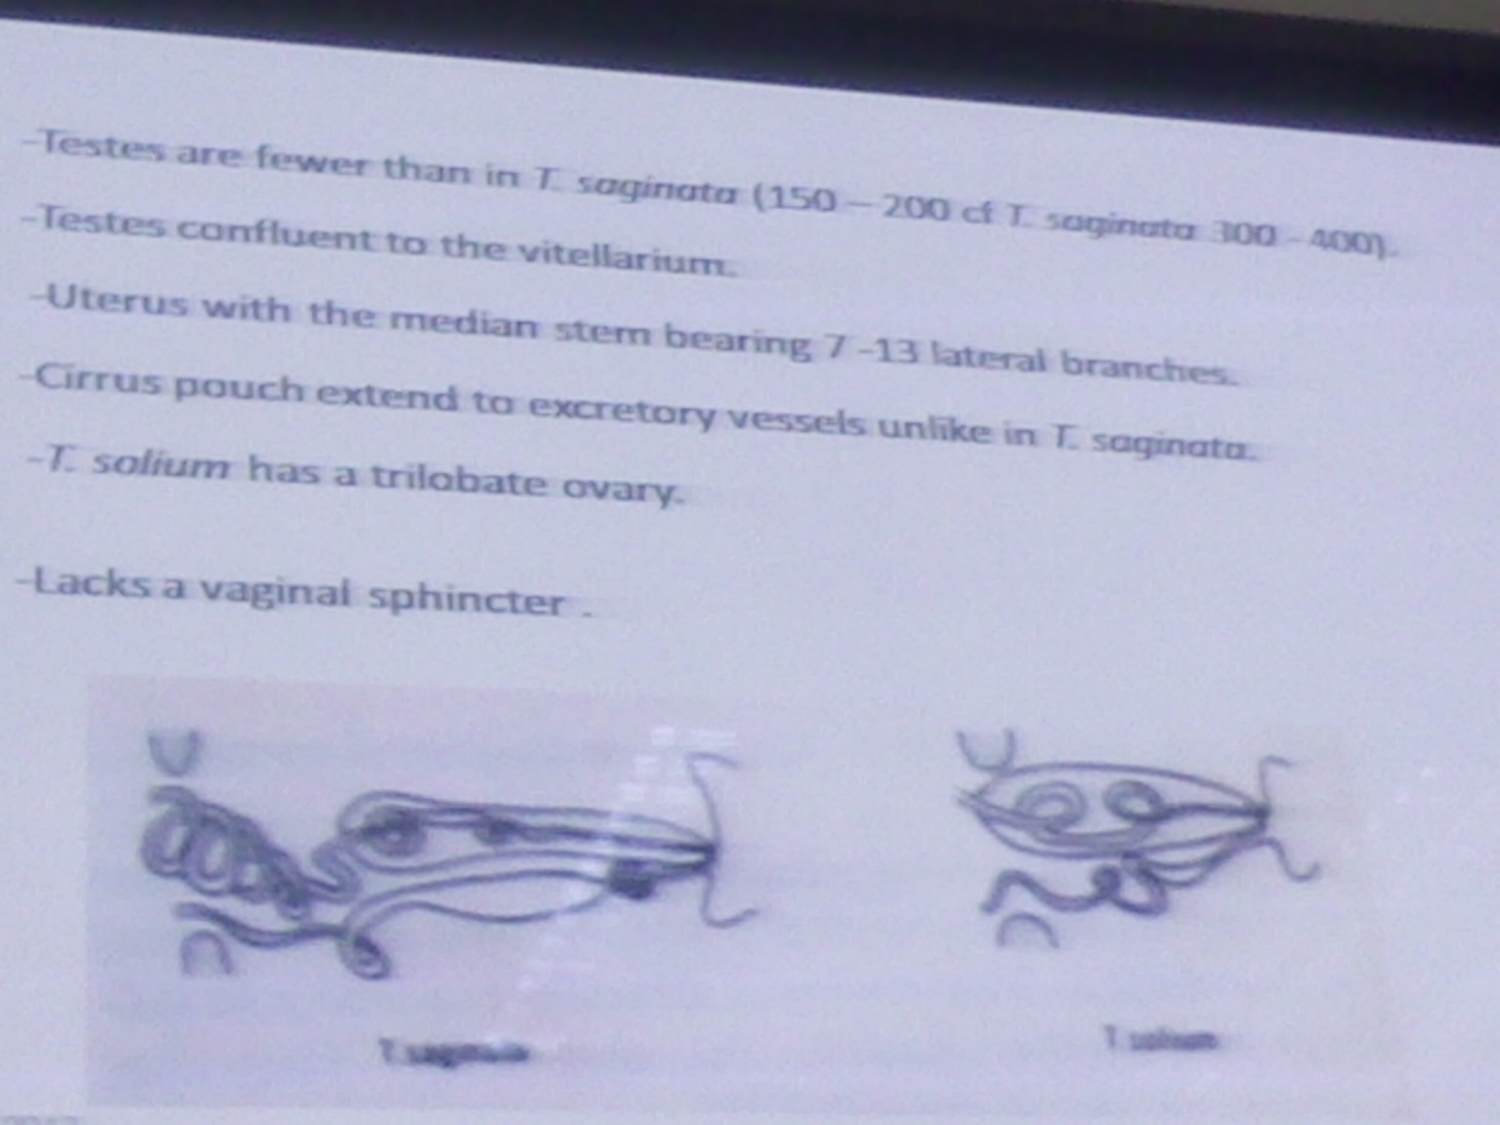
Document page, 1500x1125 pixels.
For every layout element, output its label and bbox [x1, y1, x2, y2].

list [0, 0, 1500, 1125]
